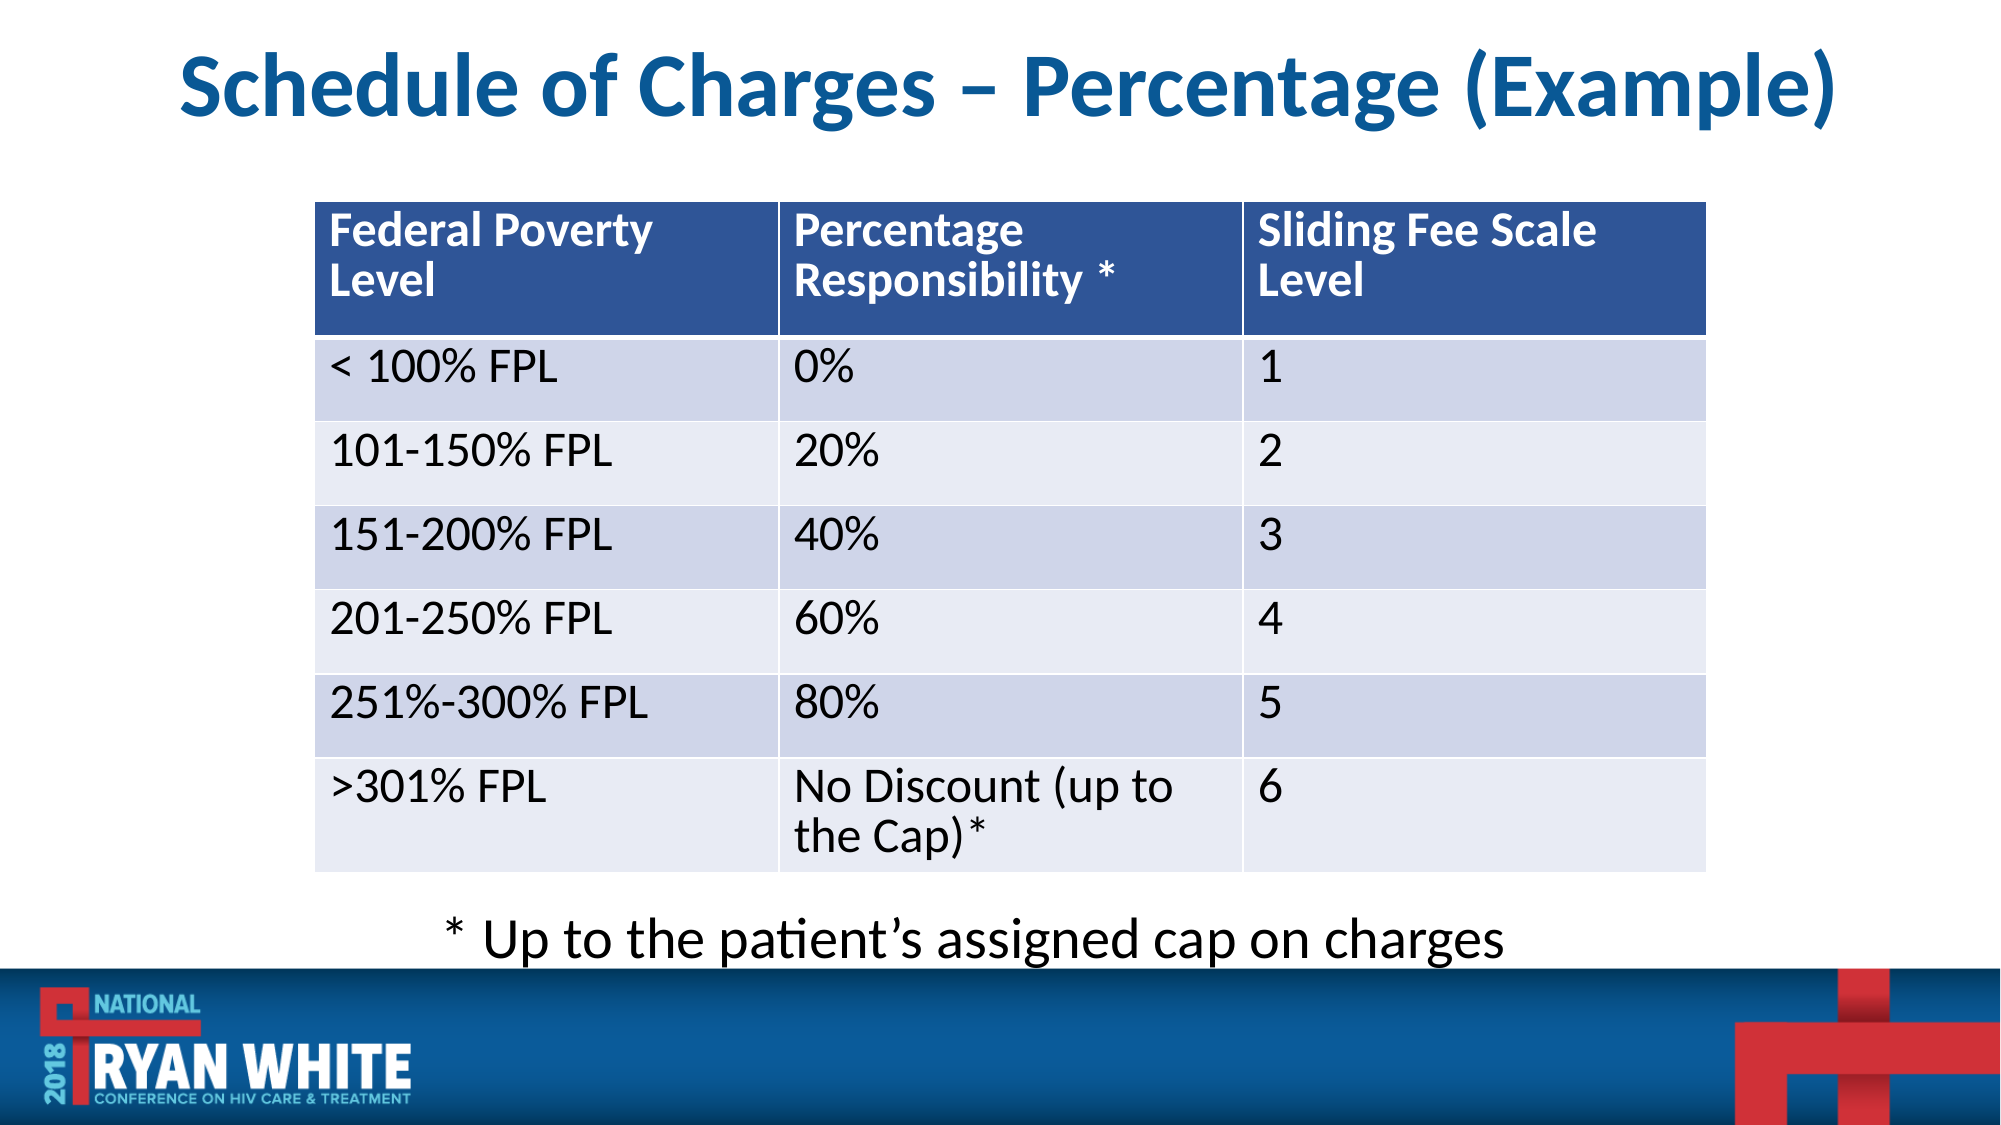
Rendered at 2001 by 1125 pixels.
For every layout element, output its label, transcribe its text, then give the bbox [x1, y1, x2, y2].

table_cell >301% FPL [315, 759, 778, 872]
table_cell 60% [780, 590, 1242, 673]
table_cell < 100% FPL [315, 340, 778, 421]
table_cell 4 [1244, 590, 1706, 673]
table_cell 40% [780, 506, 1242, 589]
table_cell 101-150% FPL [315, 422, 778, 505]
table_cell 0% [780, 340, 1242, 421]
table_header Sliding Fee Scale Level [1244, 202, 1706, 335]
picture [0, 0, 2001, 1125]
table_header Percentage Responsibility * [780, 202, 1242, 335]
table_header Federal Poverty Level [315, 202, 778, 335]
table_cell 2 [1244, 422, 1706, 505]
table_cell 251%-300% FPL [315, 675, 778, 757]
table_cell 20% [780, 422, 1242, 505]
text_box * Up to the patient’s assigned cap on charges [117, 893, 1856, 978]
title Schedule of Charges – Percentage (Example) [0, 0, 2000, 175]
table_cell 6 [1244, 759, 1706, 872]
table_cell No Discount (up to the Cap)* [780, 759, 1242, 872]
table_cell 80% [780, 675, 1242, 757]
table_cell 201-250% FPL [315, 590, 778, 673]
table_cell 1 [1244, 340, 1706, 421]
table_cell 5 [1244, 675, 1706, 757]
table_cell 3 [1244, 506, 1706, 589]
table_cell 151-200% FPL [315, 506, 778, 589]
